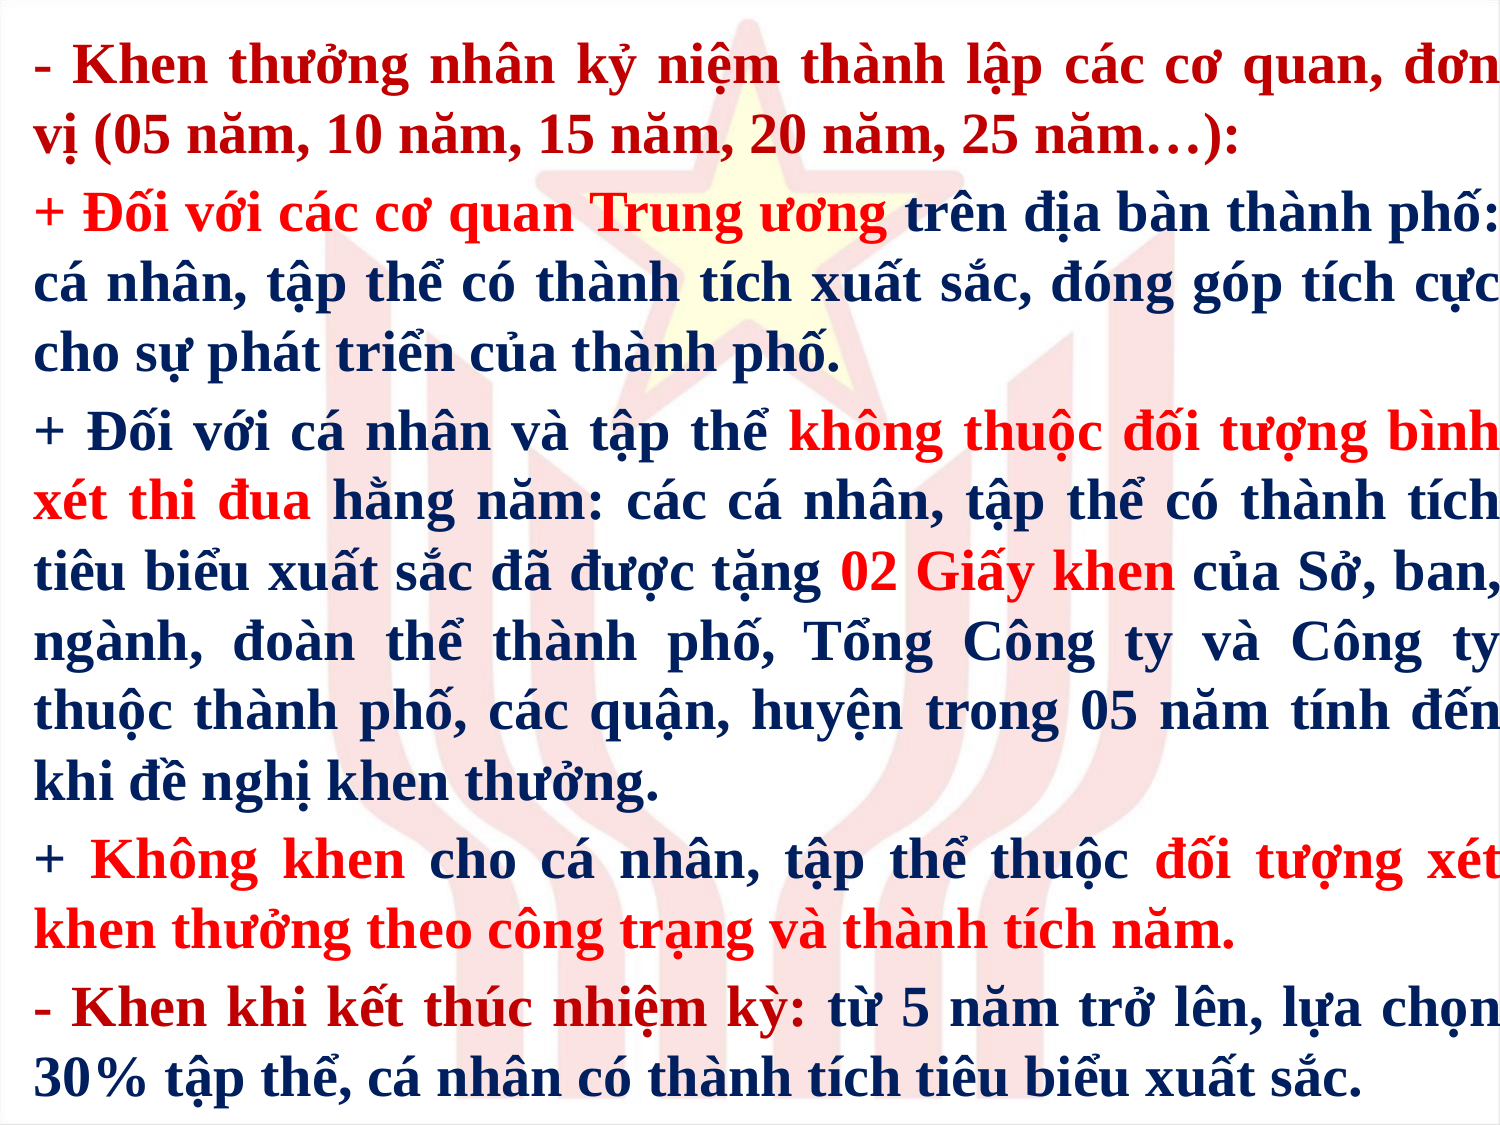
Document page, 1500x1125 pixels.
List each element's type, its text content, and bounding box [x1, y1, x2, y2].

list - Khen thưởng nhân kỷ niệm thành lập các cơ quan, đơn vị (05 năm, 10 năm, 15 năm, 20 năm, 25 năm…): + Đối với các cơ quan Trung ương trên địa bàn thành phố: cá nhân, tập thể có thành tích xuất sắc, đóng góp tích cực cho sự phát triển của thành phố. + Đối với cá nhân và tập thể không thuộc đối tượng bình xét thi đua hằng năm: các cá nhân, tập thể có thành tích tiêu biểu xuất sắc đã được tặng 02 Giấy khen của Sở, ban, ngành, đoàn thể thành phố, Tổng Công ty và Công ty thuộc thành phố, các quận, huyện trong 05 năm tính đến khi đề nghị khen thưởng. + Không khen cho cá nhân, tập thể thuộc đối tượng xét khen thưởng theo công trạng và thành tích năm. - Khen khi kết thúc nhiệm kỳ: từ 5 năm trở lên, lựa chọn 30% tập thể, cá nhân có thành tích tiêu biểu xuất sắc. [33, 24, 1500, 1119]
picture [0, 0, 1500, 1125]
